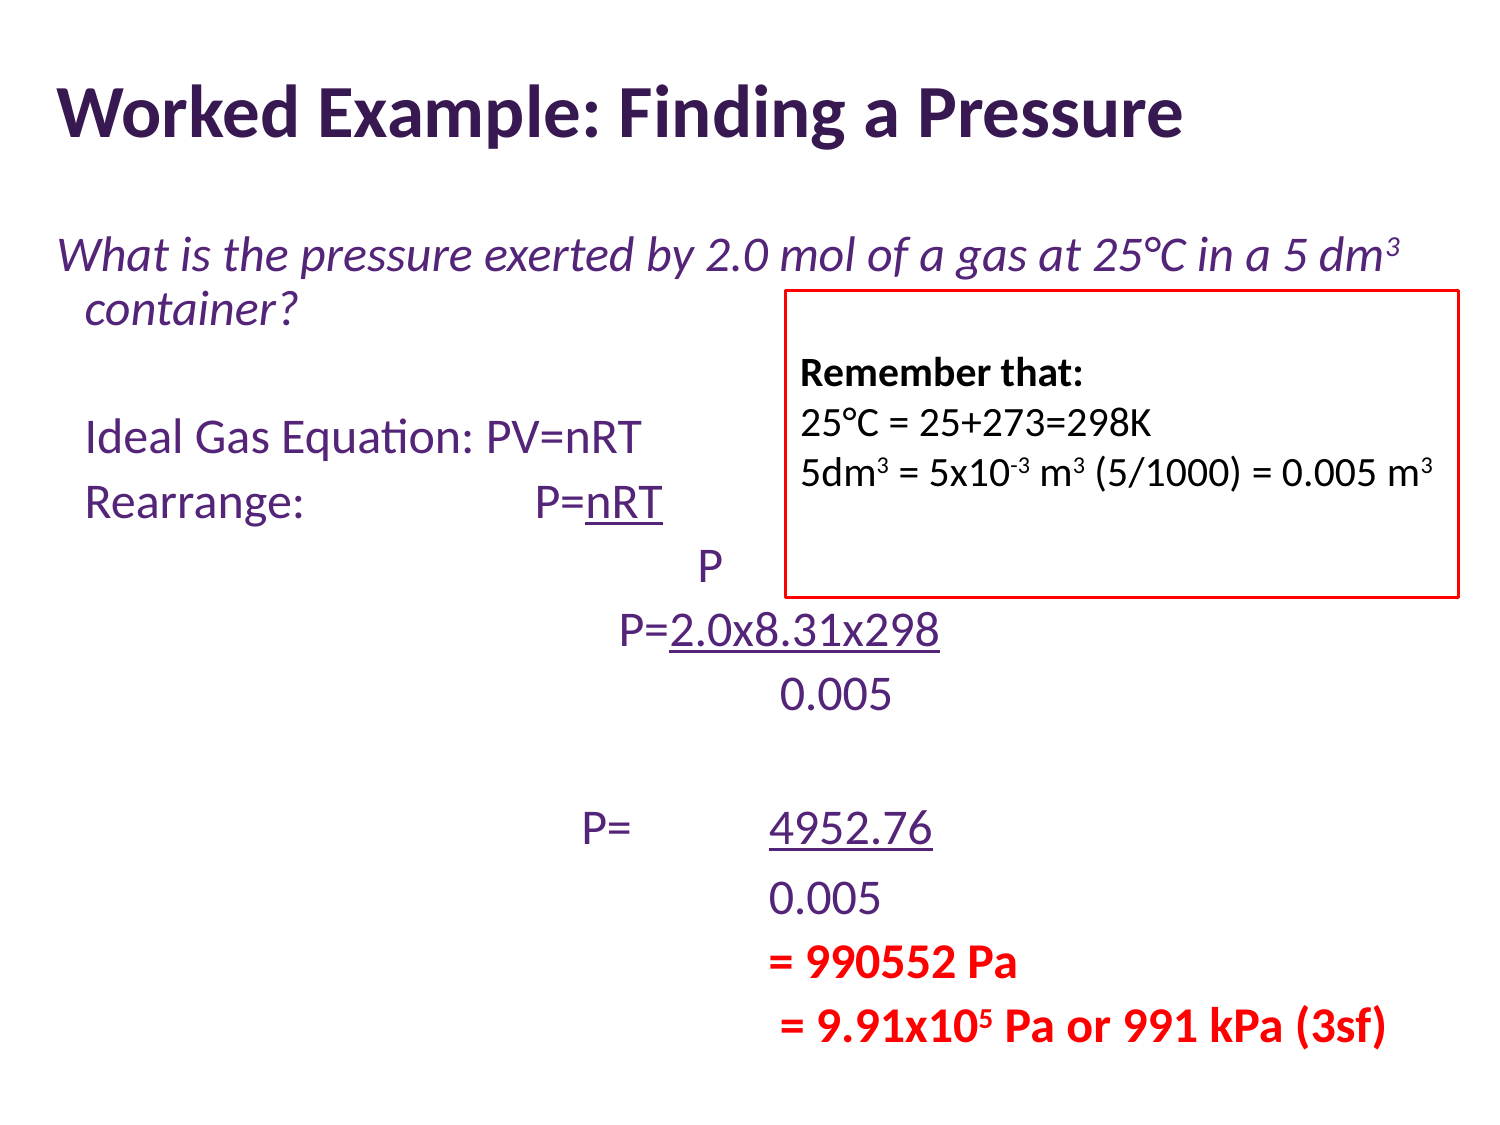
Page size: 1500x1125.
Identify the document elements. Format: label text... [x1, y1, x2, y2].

list What is the pressure exerted by 2.0 mol of a gas at 25°C in a 5 dm3 container? Ideal Gas Equation: PV=nRT Rearrange: P=nRT P P=2.0x8.31x298 0.005 P= 4952.76 0.005 = 990552 Pa = 9.91x105 Pa or 991 kPa (3sf) [41, 219, 1447, 1083]
text_box Remember that: 25°C = 25+273=298K 5dm3 = 5x10-3 m3 (5/1000) = 0.005 m3 [784, 289, 1460, 599]
title Worked Example: Finding a Pressure [41, 54, 1392, 160]
